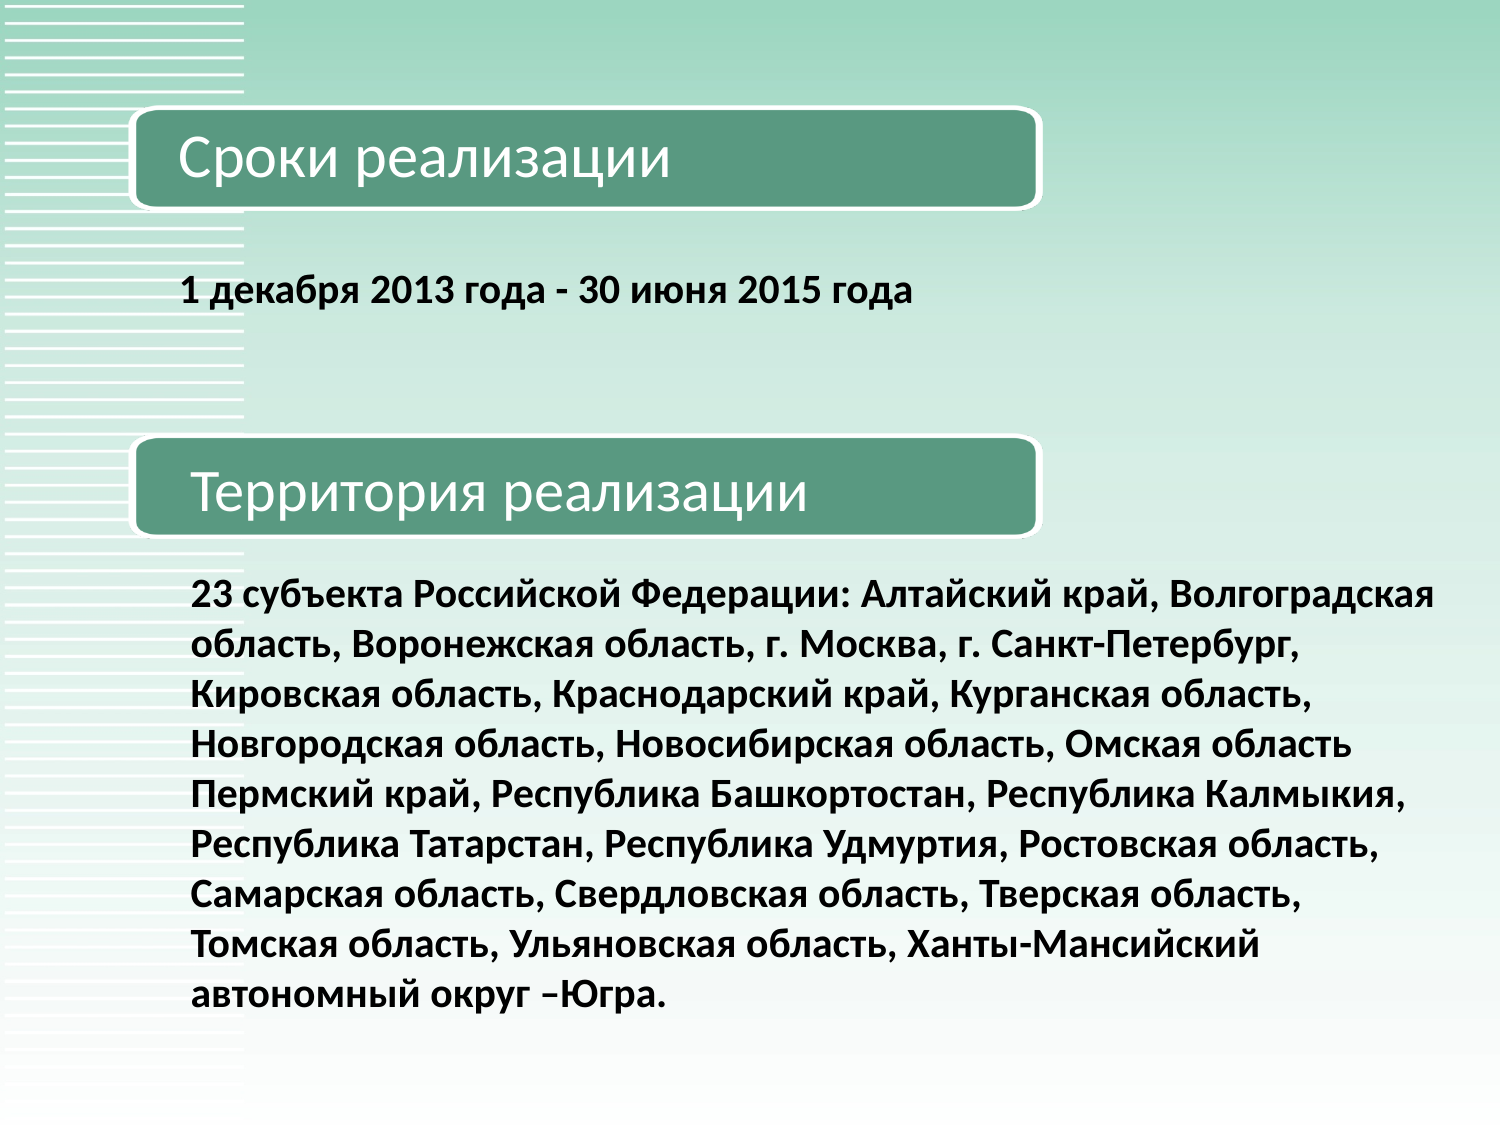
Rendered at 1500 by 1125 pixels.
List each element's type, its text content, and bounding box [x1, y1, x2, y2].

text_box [128, 105, 1044, 212]
text_box 23 субъекта Российской Федерации: Алтайский край, Волгоградская область, Воронежская область, г. Москва, г. Санкт-Петербург, Кировская область, Краснодарский край, Курганская область, Новгородская область, Новосибирская область, Омская область Пермский край, Республика Башкортостан, Республика Калмыкия, Республика Татарстан, Республика Удмуртия, Ростовская область, Самарская область, Свердловская область, Тверская область, Томская область, Ульяновская область, Ханты-Мансийский автономный округ –Югра. [175, 597, 1451, 985]
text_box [128, 433, 1044, 540]
picture [0, 0, 1500, 1125]
title 1 декабря 2013 года - 30 июня 2015 года [164, 234, 1439, 340]
